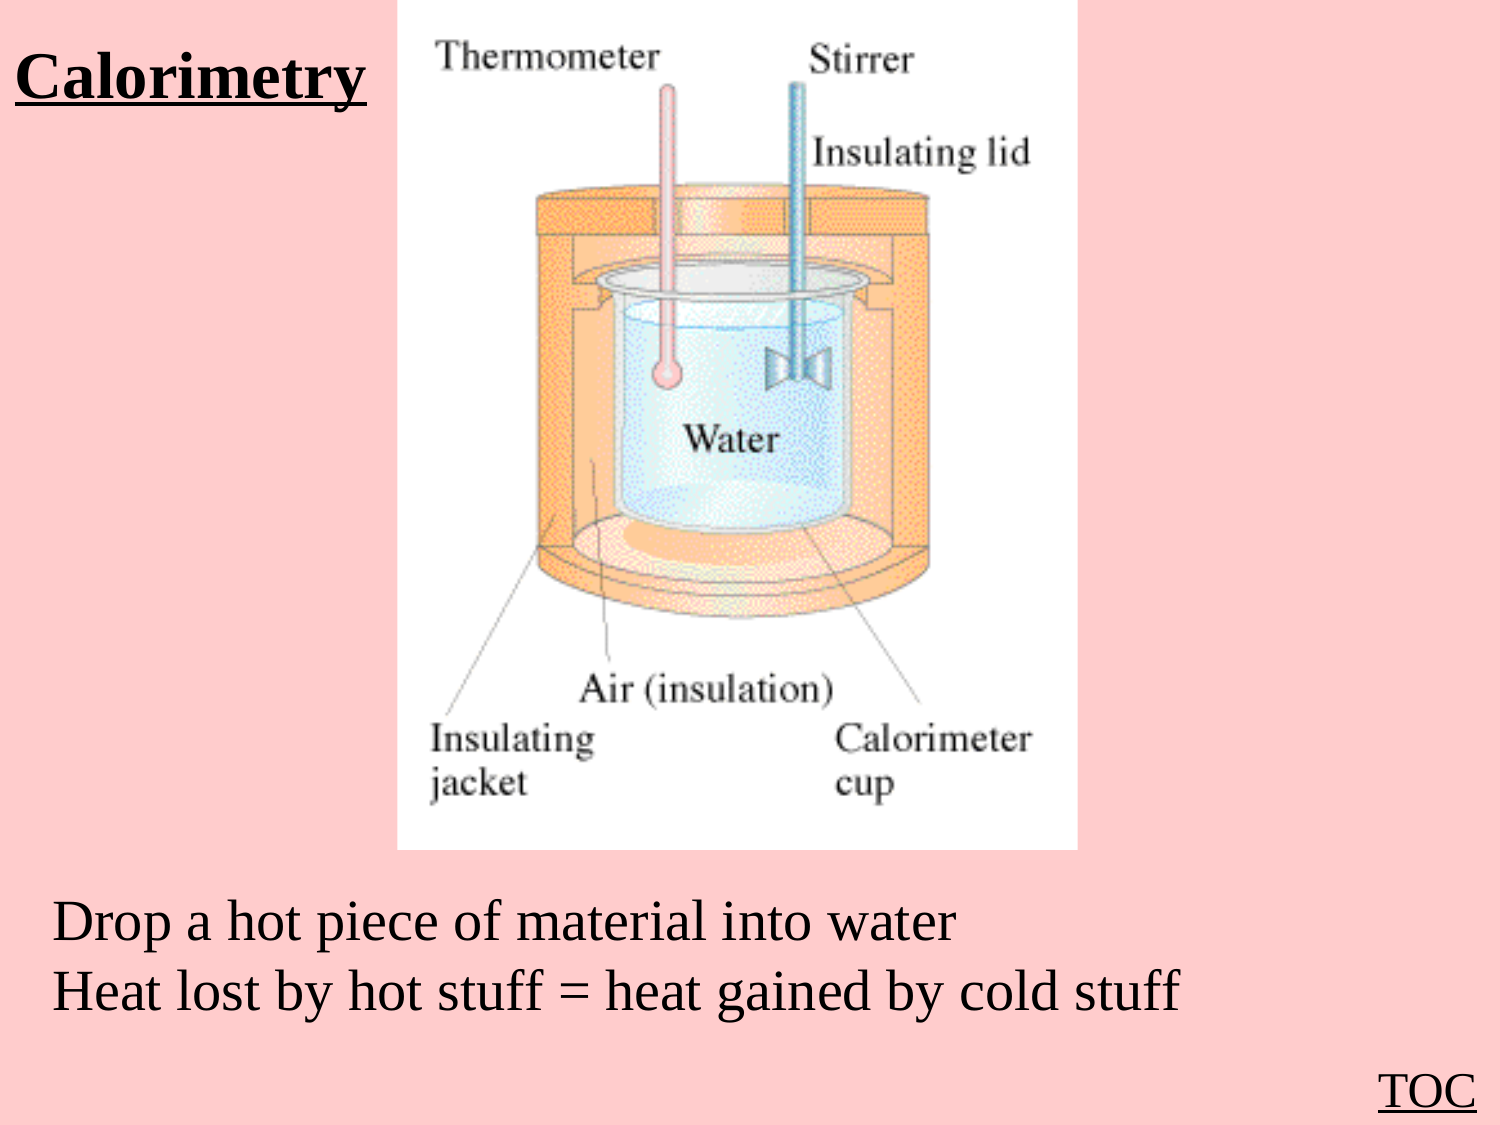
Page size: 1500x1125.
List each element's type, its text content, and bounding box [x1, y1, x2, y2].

picture [397, 0, 1078, 850]
text_box Drop a hot piece of material into water Heat lost by hot stuff = heat gained by cold stuff [37, 874, 1463, 1030]
text_box Calorimetry [0, 24, 383, 119]
text_box TOC [1363, 1049, 1492, 1125]
